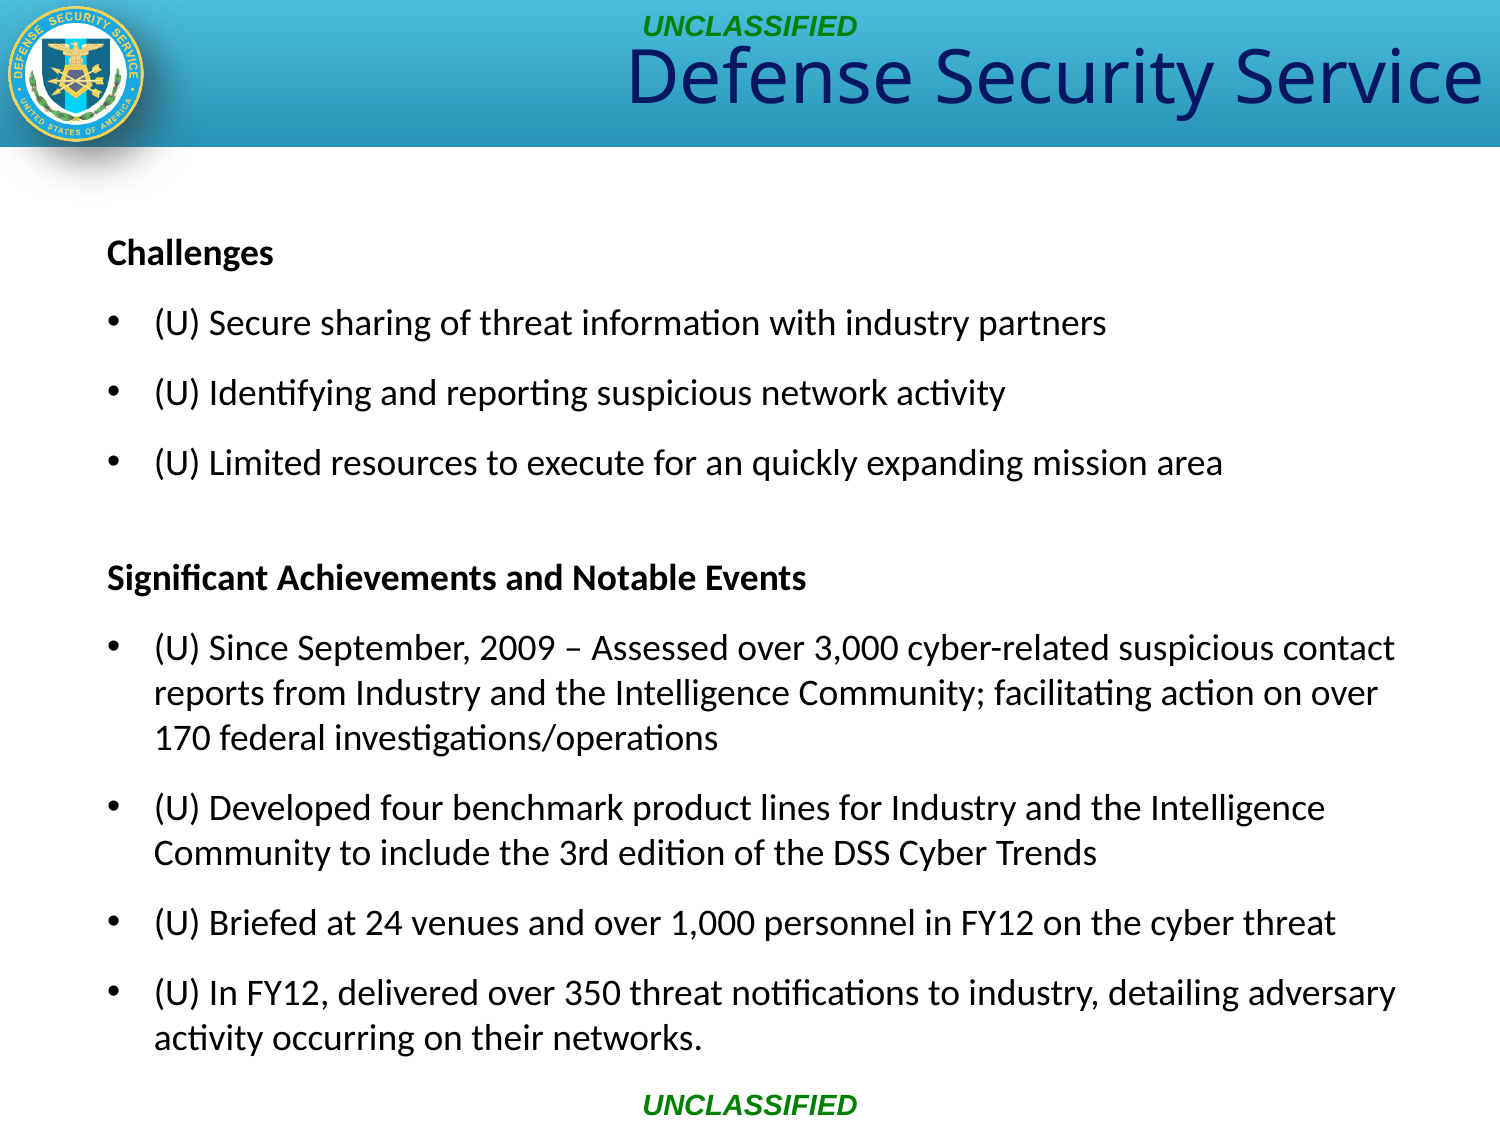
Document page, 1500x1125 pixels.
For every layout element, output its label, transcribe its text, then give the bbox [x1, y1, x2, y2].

text_box Challenges (U) Secure sharing of threat information with industry partners (U) Identifying and reporting suspicious network activity (U) Limited resources to execute for an quickly expanding mission area Significant Achievements and Notable Events (U) Since September, 2009 – Assessed over 3,000 cyber-related suspicious contact reports from Industry and the Intelligence Community; facilitating action on over 170 federal investigations/operations (U) Developed four benchmark product lines for Industry and the Intelligence Community to include the 3rd edition of the DSS Cyber Trends (U) Briefed at 24 venues and over 1,000 personnel in FY12 on the cyber threat (U) In FY12, delivered over 350 threat notifications to industry, detailing adversary activity occurring on their networks. [92, 220, 1416, 1066]
text_box UNCLASSIFIED [0, 1079, 1500, 1125]
text_box UNCLASSIFIED [0, 0, 1500, 50]
title Defense Security Service [0, 50, 1500, 147]
